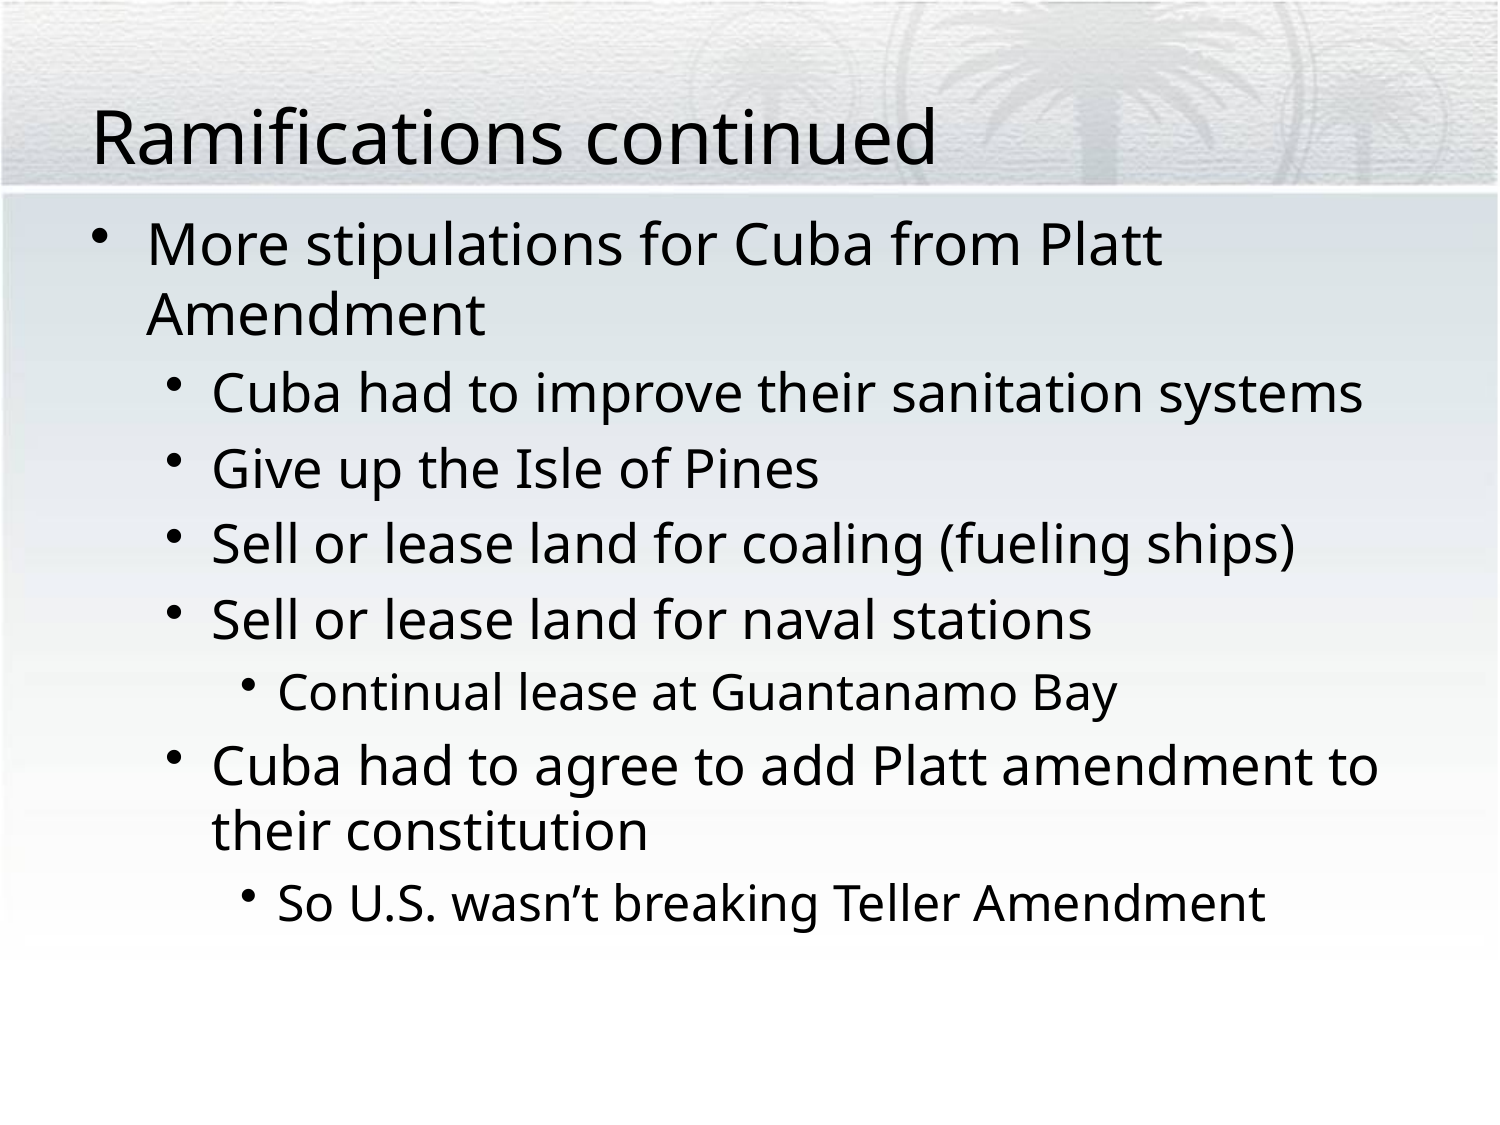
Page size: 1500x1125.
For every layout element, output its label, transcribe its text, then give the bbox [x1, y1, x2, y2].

title Ramifications continued [74, 12, 1188, 188]
list More stipulations for Cuba from Platt Amendment Cuba had to improve their sanitation systems Give up the Isle of Pines Sell or lease land for coaling (fueling ships) Sell or lease land for naval stations Continual lease at Guantanamo Bay Cuba had to agree to add Platt amendment to their constitution So U.S. wasn’t breaking Teller Amendment [74, 199, 1426, 976]
picture [0, 0, 1500, 1125]
